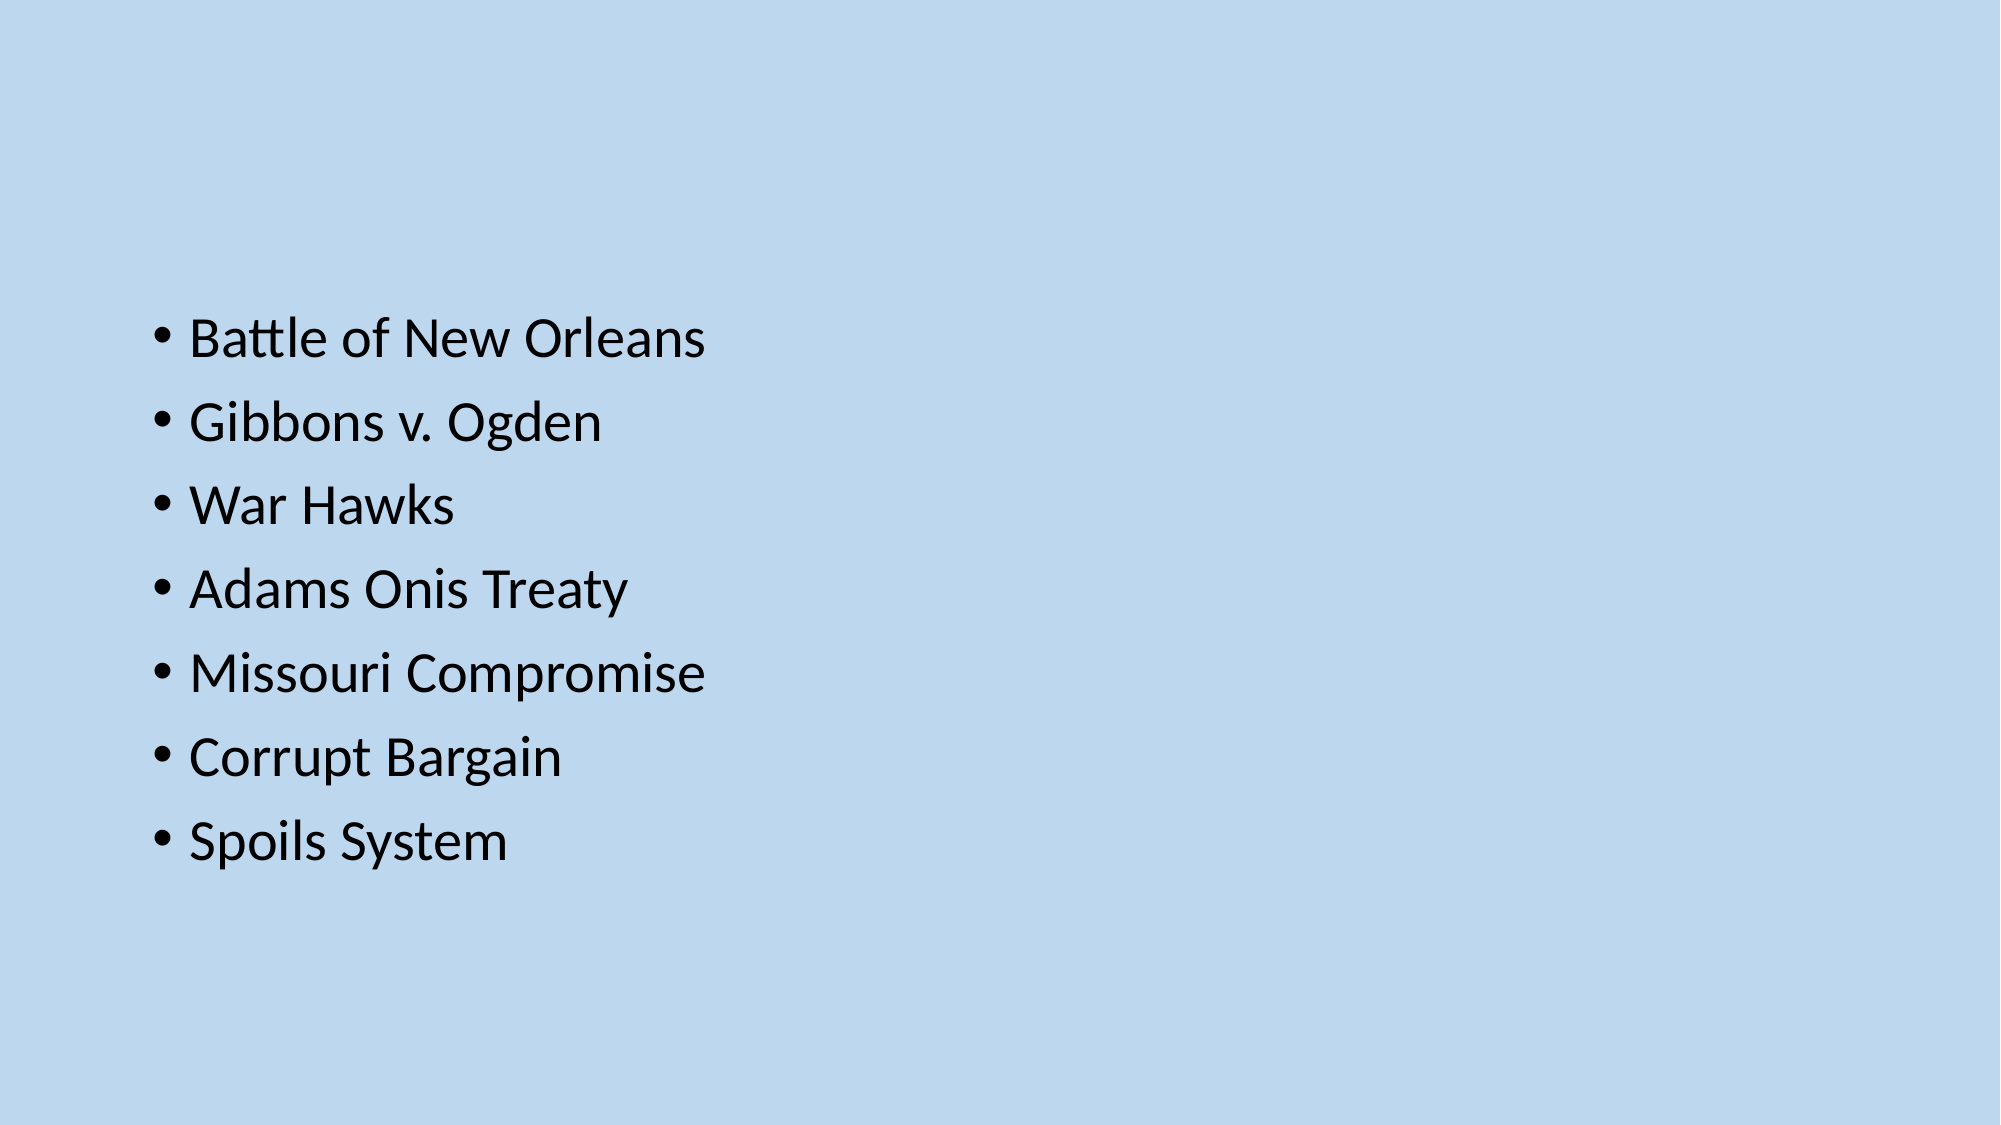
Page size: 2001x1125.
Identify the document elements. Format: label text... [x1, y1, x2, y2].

list Battle of New Orleans Gibbons v. Ogden War Hawks Adams Onis Treaty Missouri Compromise Corrupt Bargain Spoils System [137, 299, 1863, 1014]
